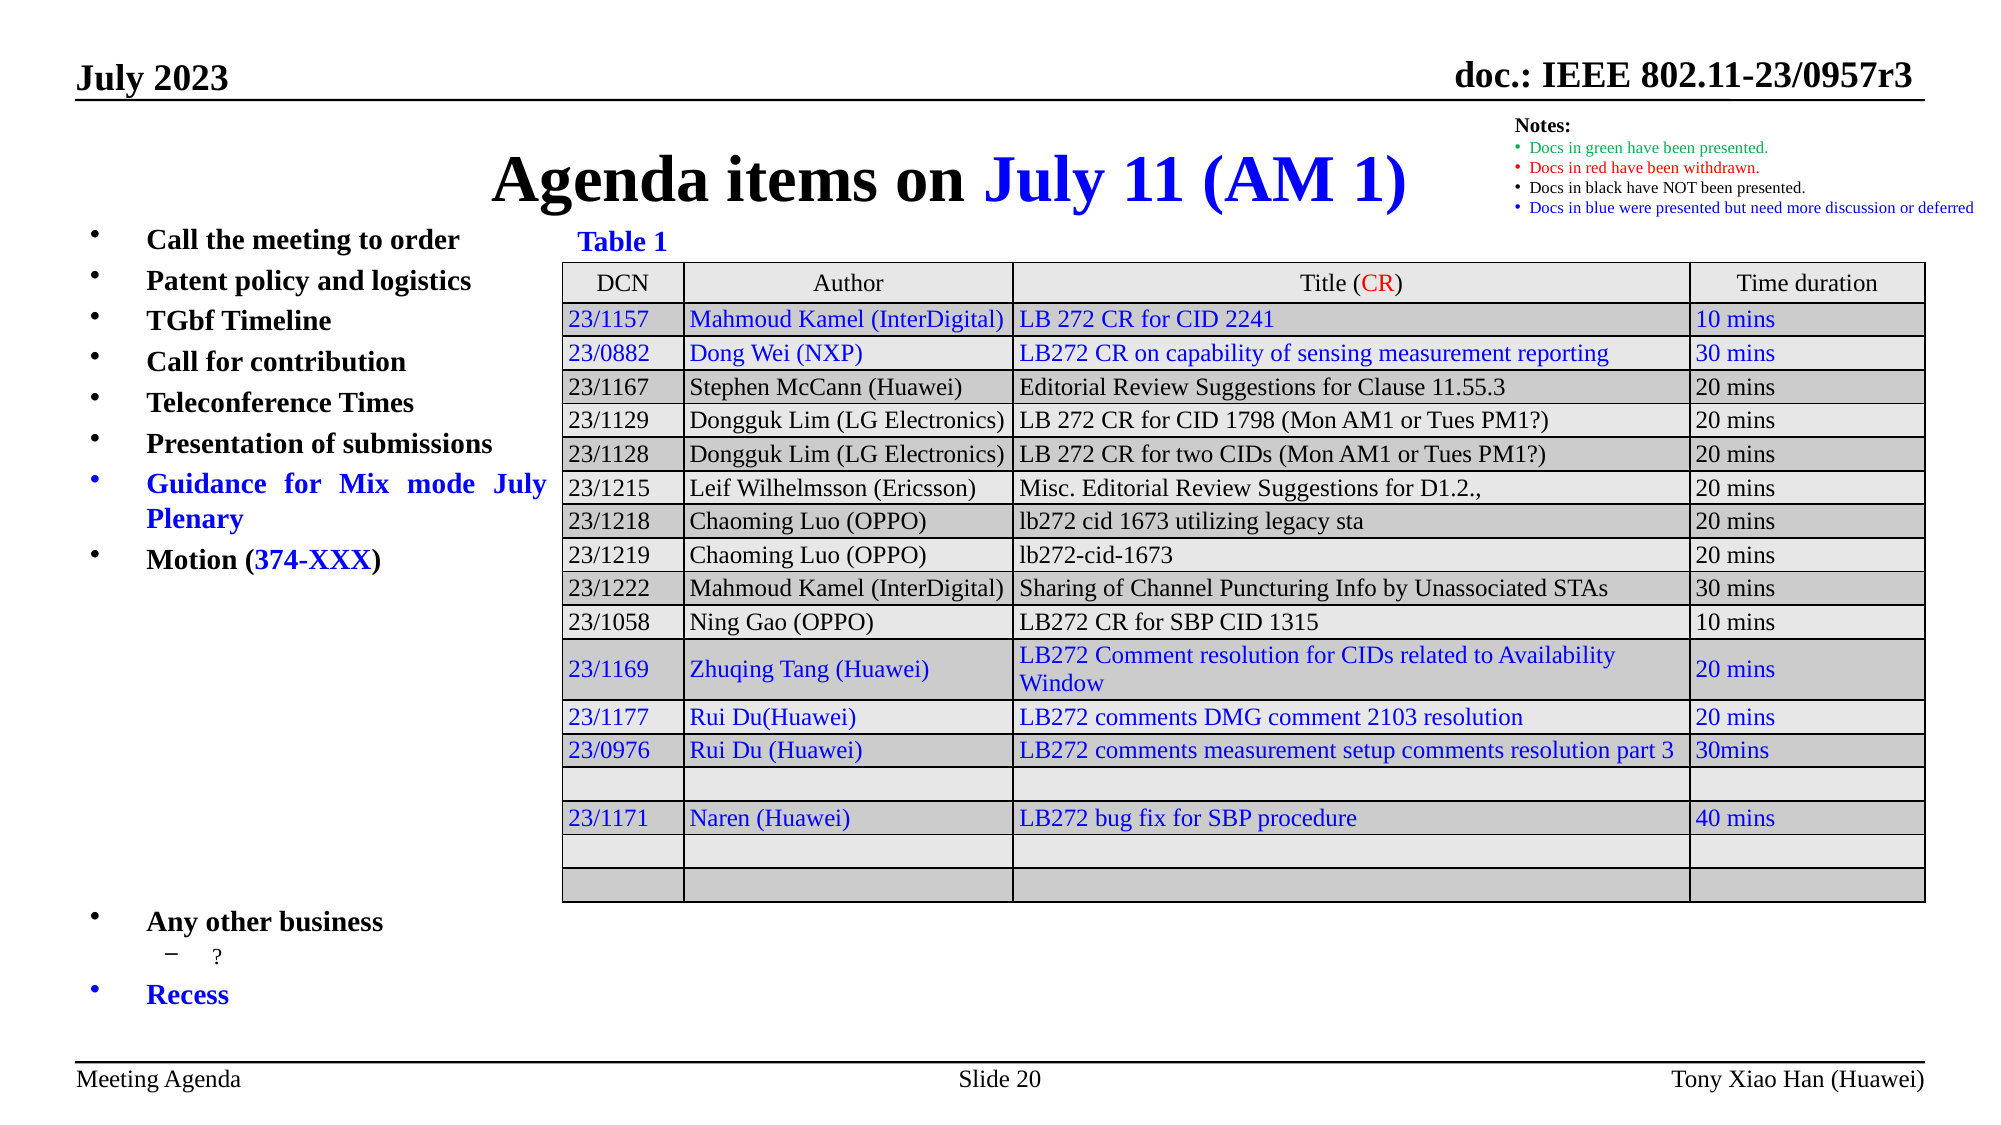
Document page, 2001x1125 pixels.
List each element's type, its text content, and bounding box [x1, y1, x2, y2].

table_cell 10 mins [1691, 606, 1924, 638]
table_cell 20 mins [1691, 640, 1924, 699]
table_cell 20 mins [1691, 371, 1924, 403]
table_cell LB272 comments measurement setup comments resolution part 3 [1014, 735, 1689, 766]
table_cell LB 272 CR for CID 2241 [1014, 304, 1689, 335]
table_cell 23/1215 [563, 472, 683, 503]
table_cell 40 mins [1691, 802, 1924, 834]
table_cell [1014, 768, 1689, 800]
table_cell 23/1177 [563, 701, 683, 733]
table_header Title (CR) [1014, 263, 1689, 302]
table_cell [563, 869, 683, 901]
table_cell Mahmoud Kamel (InterDigital) [685, 304, 1012, 335]
table_cell 23/1157 [563, 304, 683, 335]
table_cell Mahmoud Kamel (InterDigital) [685, 572, 1012, 604]
table_cell [563, 768, 683, 800]
table_cell [685, 869, 1012, 901]
table_cell 23/0976 [563, 735, 683, 766]
table_cell 30 mins [1691, 572, 1924, 604]
table_cell 20 mins [1691, 472, 1924, 503]
table_header DCN [563, 263, 683, 302]
table_cell 20 mins [1691, 539, 1924, 571]
table_cell Rui Du(Huawei) [685, 701, 1012, 733]
table_cell Leif Wilhelmsson (Ericsson) [685, 472, 1012, 503]
table_cell Stephen McCann (Huawei) [685, 371, 1012, 403]
table_cell LB272 CR for SBP CID 1315 [1014, 606, 1689, 638]
table_cell [1691, 835, 1924, 867]
table_cell 20 mins [1691, 404, 1924, 436]
table_cell 10 mins [1691, 304, 1924, 335]
table_cell Sharing of Channel Puncturing Info by Unassociated STAs [1014, 572, 1689, 604]
table_cell [1014, 835, 1689, 867]
table_cell LB272 CR on capability of sensing measurement reporting [1014, 337, 1689, 369]
table_cell 23/0882 [563, 337, 683, 369]
table_cell LB272 Comment resolution for CIDs related to Availability Window [1014, 640, 1689, 699]
table_cell Zhuqing Tang (Huawei) [685, 640, 1012, 699]
table_cell 23/1218 [563, 505, 683, 537]
table_cell LB 272 CR for CID 1798 (Mon AM1 or Tues PM1?) [1014, 404, 1689, 436]
table_cell [563, 835, 683, 867]
table_cell 23/1129 [563, 404, 683, 436]
table_cell Dongguk Lim (LG Electronics) [685, 404, 1012, 436]
table_cell Chaoming Luo (OPPO) [685, 539, 1012, 571]
table_cell [1014, 869, 1689, 901]
table_cell 23/1219 [563, 539, 683, 571]
table_cell 23/1171 [563, 802, 683, 834]
text_box Table 1 [562, 224, 713, 256]
table_cell Rui Du (Huawei) [685, 735, 1012, 766]
table_cell [1691, 768, 1924, 800]
text_box Notes: Docs in green have been presented. Docs in red have been withdrawn. Docs in black have NOT been presented. Docs in blue were presented but need more discussion or deferred [1500, 104, 2000, 246]
table_cell Misc. Editorial Review Suggestions for D1.2., [1014, 472, 1689, 503]
table_cell Dongguk Lim (LG Electronics) [685, 438, 1012, 470]
table_cell [1691, 869, 1924, 901]
table_cell 23/1128 [563, 438, 683, 470]
table_cell lb272 cid 1673 utilizing legacy sta [1014, 505, 1689, 537]
table_cell 20 mins [1691, 438, 1924, 470]
table_cell 23/1058 [563, 606, 683, 638]
table_cell 20 mins [1691, 701, 1924, 733]
table_cell LB 272 CR for two CIDs (Mon AM1 or Tues PM1?) [1014, 438, 1689, 470]
table_cell Naren (Huawei) [685, 802, 1012, 834]
table_cell 23/1167 [563, 371, 683, 403]
table_cell Editorial Review Suggestions for Clause 11.55.3 [1014, 371, 1689, 403]
table_cell [685, 768, 1012, 800]
table_cell 20 mins [1691, 505, 1924, 537]
table_cell [685, 835, 1012, 867]
table_cell Ning Gao (OPPO) [685, 606, 1012, 638]
table_cell Dong Wei (NXP) [685, 337, 1012, 369]
table_cell LB272 comments DMG comment 2103 resolution [1014, 701, 1689, 733]
table_cell 23/1169 [563, 640, 683, 699]
table_cell 23/1222 [563, 572, 683, 604]
table_header Author [685, 263, 1012, 302]
table_cell lb272-cid-1673 [1014, 539, 1689, 571]
table_cell Chaoming Luo (OPPO) [685, 505, 1012, 537]
table_cell 30 mins [1691, 337, 1924, 369]
text_box Agenda items on July 11 (AM 1) [262, 87, 1638, 262]
table_cell 30mins [1691, 735, 1924, 766]
text_box Call the meeting to order Patent policy and logistics TGbf Timeline Call for contribution Teleconference Times Presentation of submissions Guidance for Mix mode July Plenary Motion (374-XXX) Any other business ? Recess [75, 212, 563, 1058]
table_header Time duration [1691, 263, 1924, 302]
table_cell LB272 bug fix for SBP procedure [1014, 802, 1689, 834]
